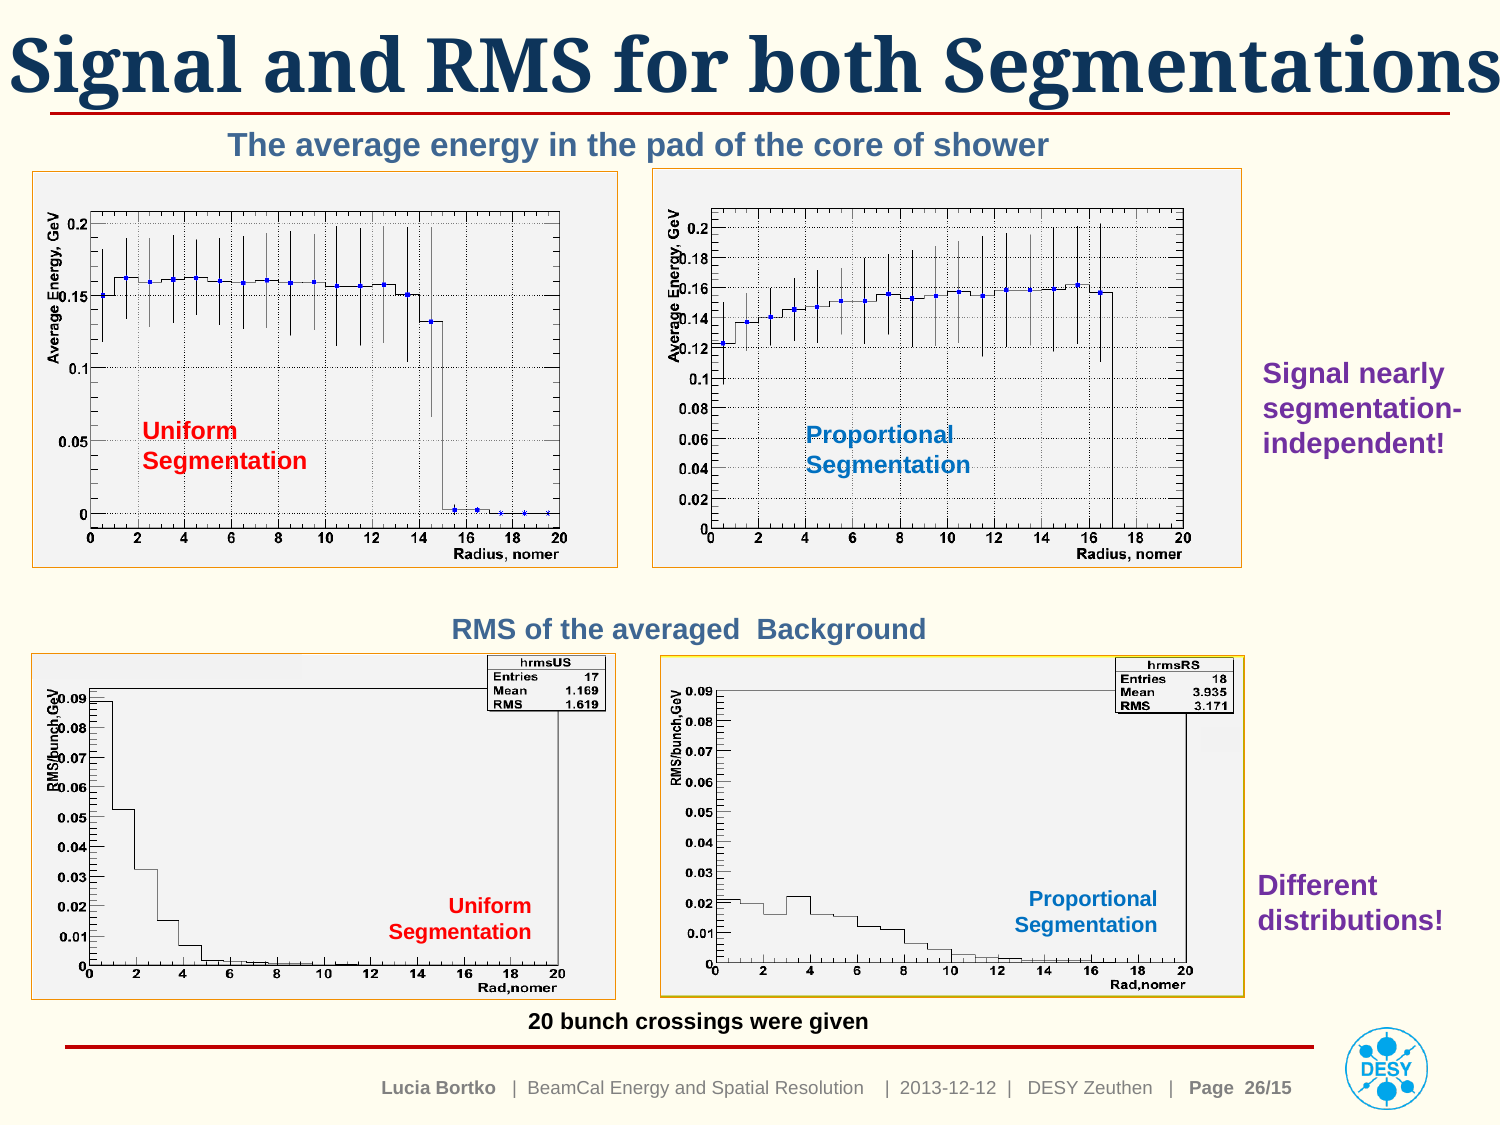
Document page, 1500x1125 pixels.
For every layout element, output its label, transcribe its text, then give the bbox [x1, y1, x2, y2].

picture [659, 654, 1245, 998]
text_box Different distributions! [1250, 859, 1483, 944]
text_box The average energy in the pad of the core of shower [212, 115, 1066, 171]
text_box Signal nearly segmentation-independent! [1247, 346, 1489, 467]
picture [1398, 1080, 1428, 1110]
text_box 20 bunch crossings were given [513, 999, 885, 1042]
picture [1345, 1027, 1428, 1110]
picture [652, 168, 1242, 569]
text_box Signal and RMS for both Segmentations [0, 9, 1500, 115]
picture [32, 170, 619, 569]
text_box RMS of the averaged Background [436, 603, 951, 653]
picture [31, 653, 616, 1000]
